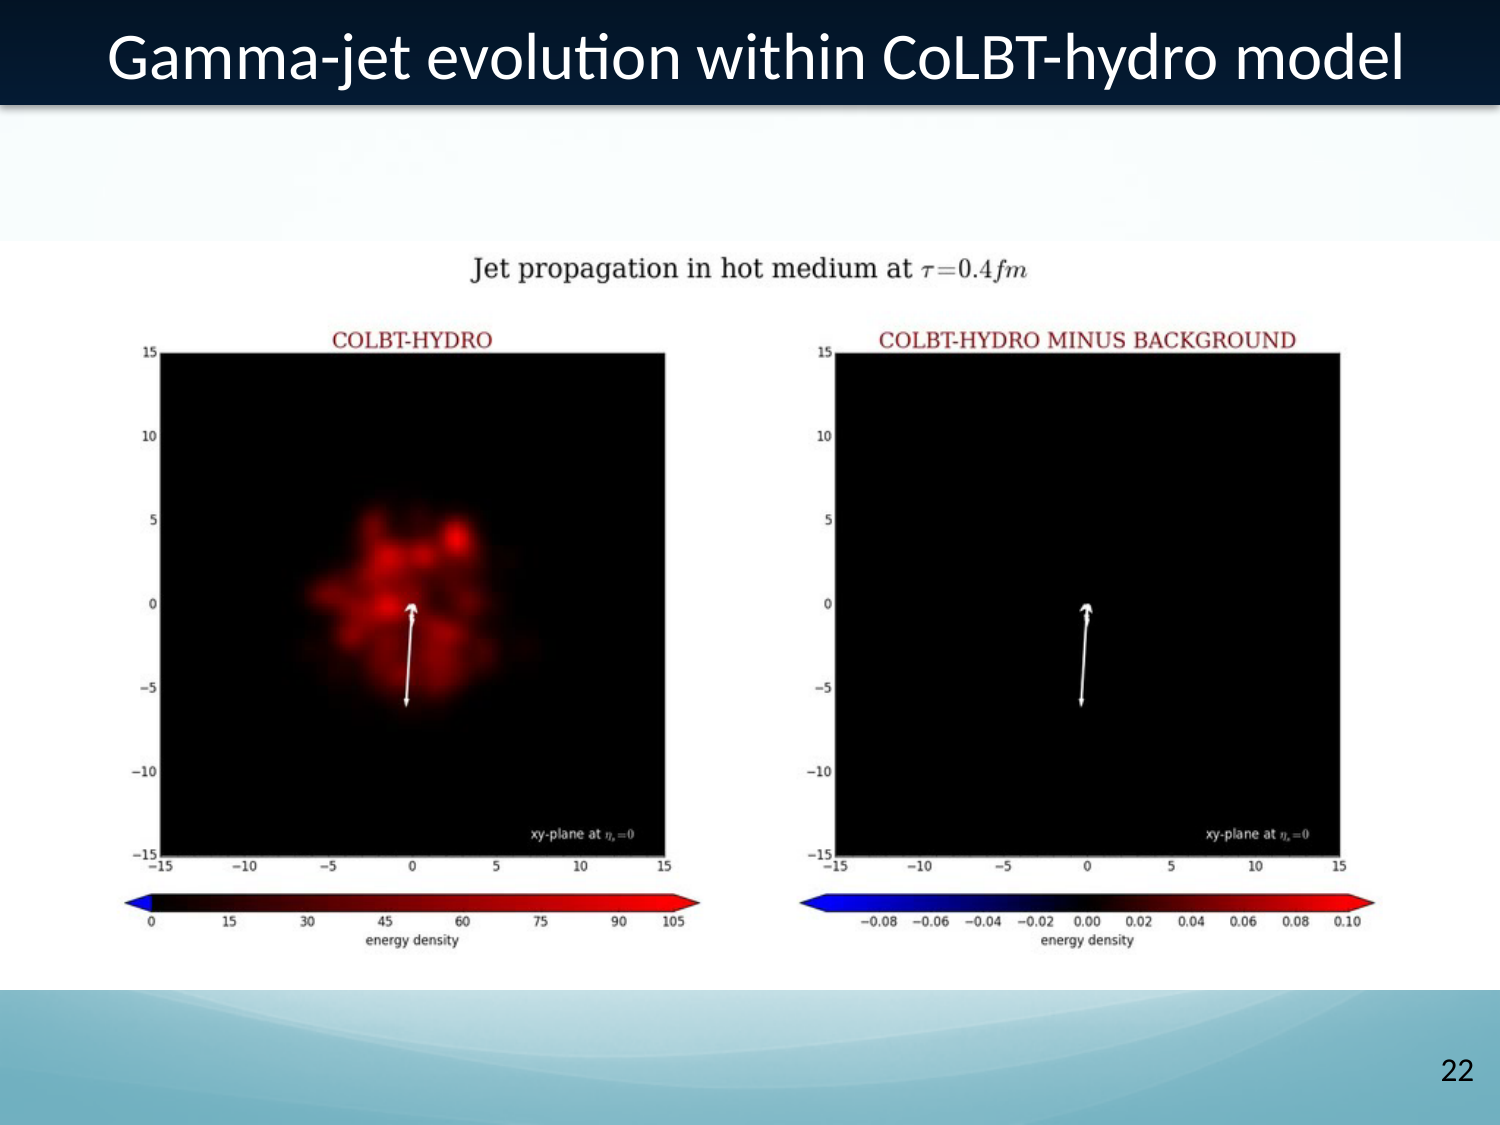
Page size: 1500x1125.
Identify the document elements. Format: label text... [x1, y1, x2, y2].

slide_number 21 [1413, 1040, 1489, 1101]
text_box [0, 240, 1500, 992]
text_box Gamma-jet evolution within CoLBT-hydro model [93, 5, 1422, 100]
text_box [0, 0, 1500, 105]
